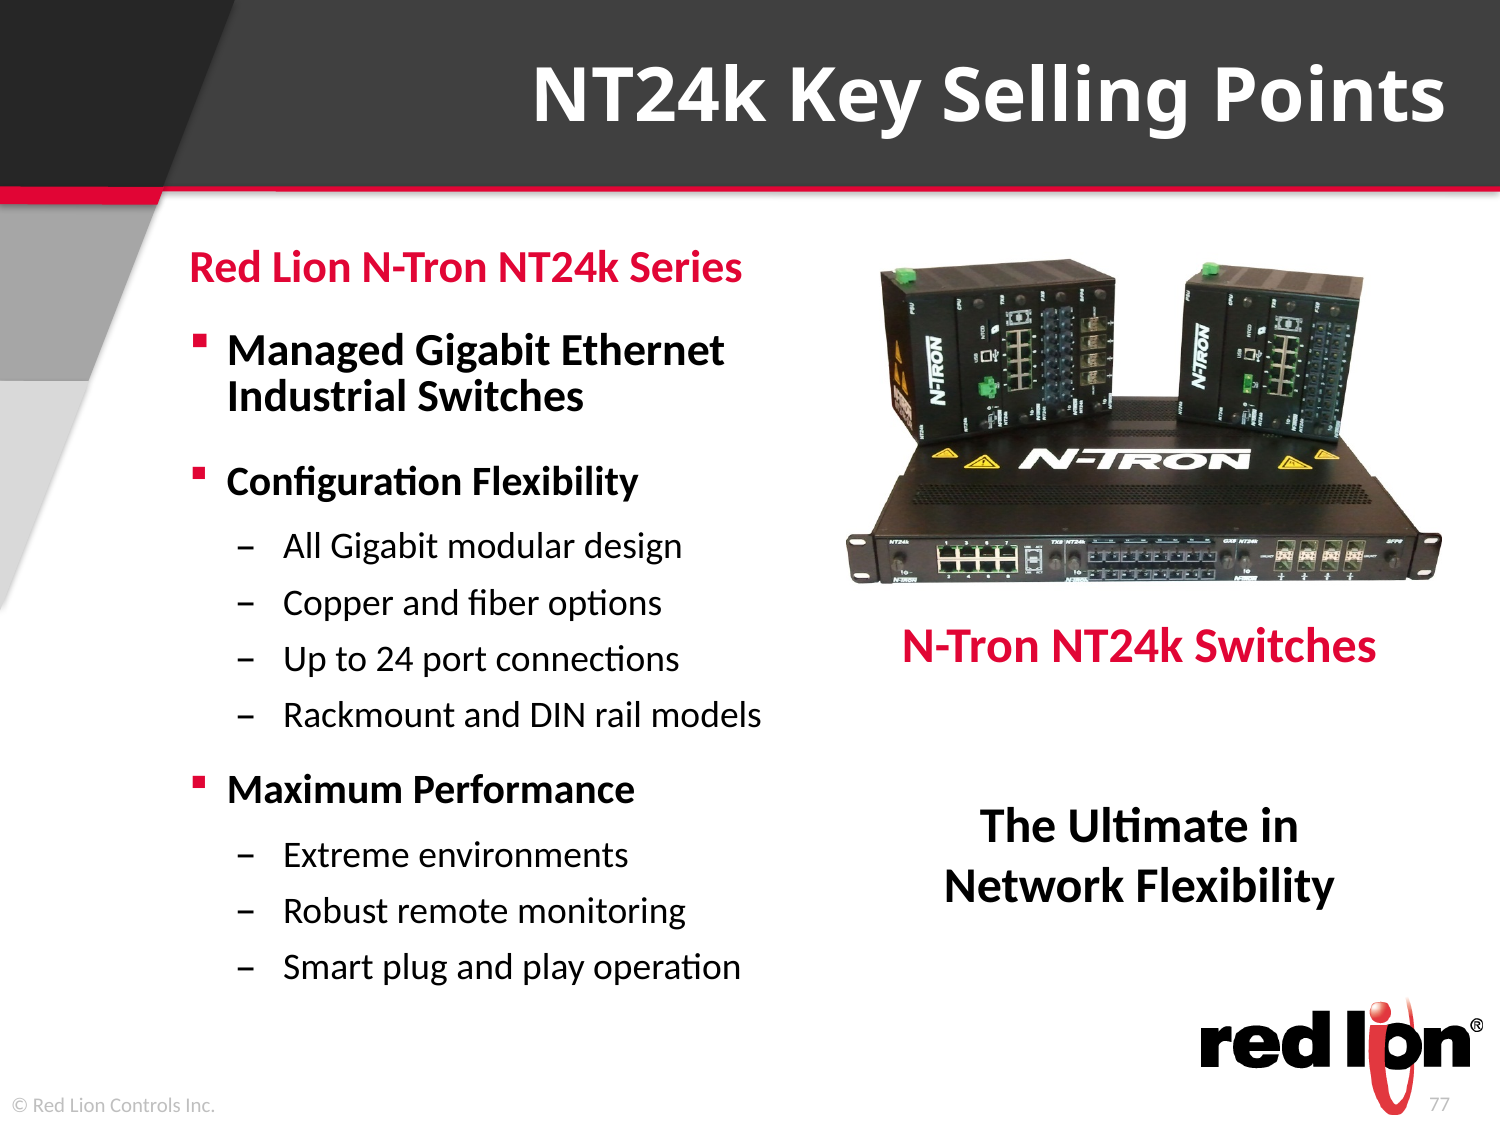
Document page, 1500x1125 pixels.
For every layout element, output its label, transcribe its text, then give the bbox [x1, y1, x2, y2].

title NT24k Key Selling Points [187, 35, 1463, 148]
picture [846, 230, 1442, 606]
picture [1201, 995, 1483, 1115]
text_box N-Tron NT24k Switches The Ultimate in Network Flexibility [882, 613, 1397, 921]
list Red Lion N-Tron NT24k Series Managed Gigabit Ethernet Industrial Switches Configuration Flexibility All Gigabit modular design Copper and fiber options Up to 24 port connections Rackmount and DIN rail models Maximum Performance Extreme environments Robust remote monitoring Smart plug and play operation [174, 237, 1483, 963]
